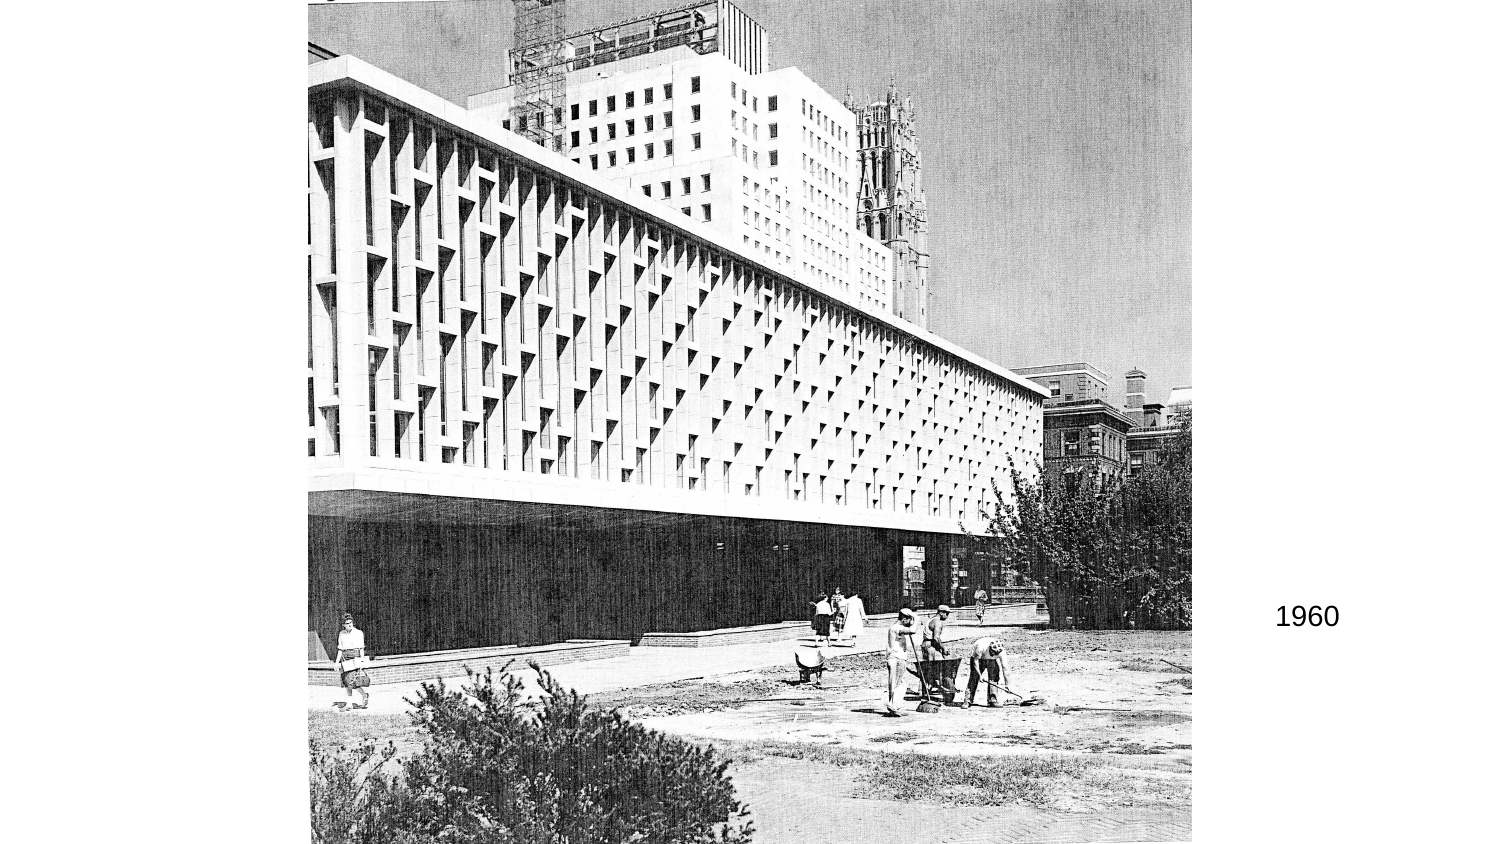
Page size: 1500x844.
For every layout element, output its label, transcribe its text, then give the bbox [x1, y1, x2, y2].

picture [308, 0, 1192, 844]
text_box 1960 [1260, 582, 1399, 637]
